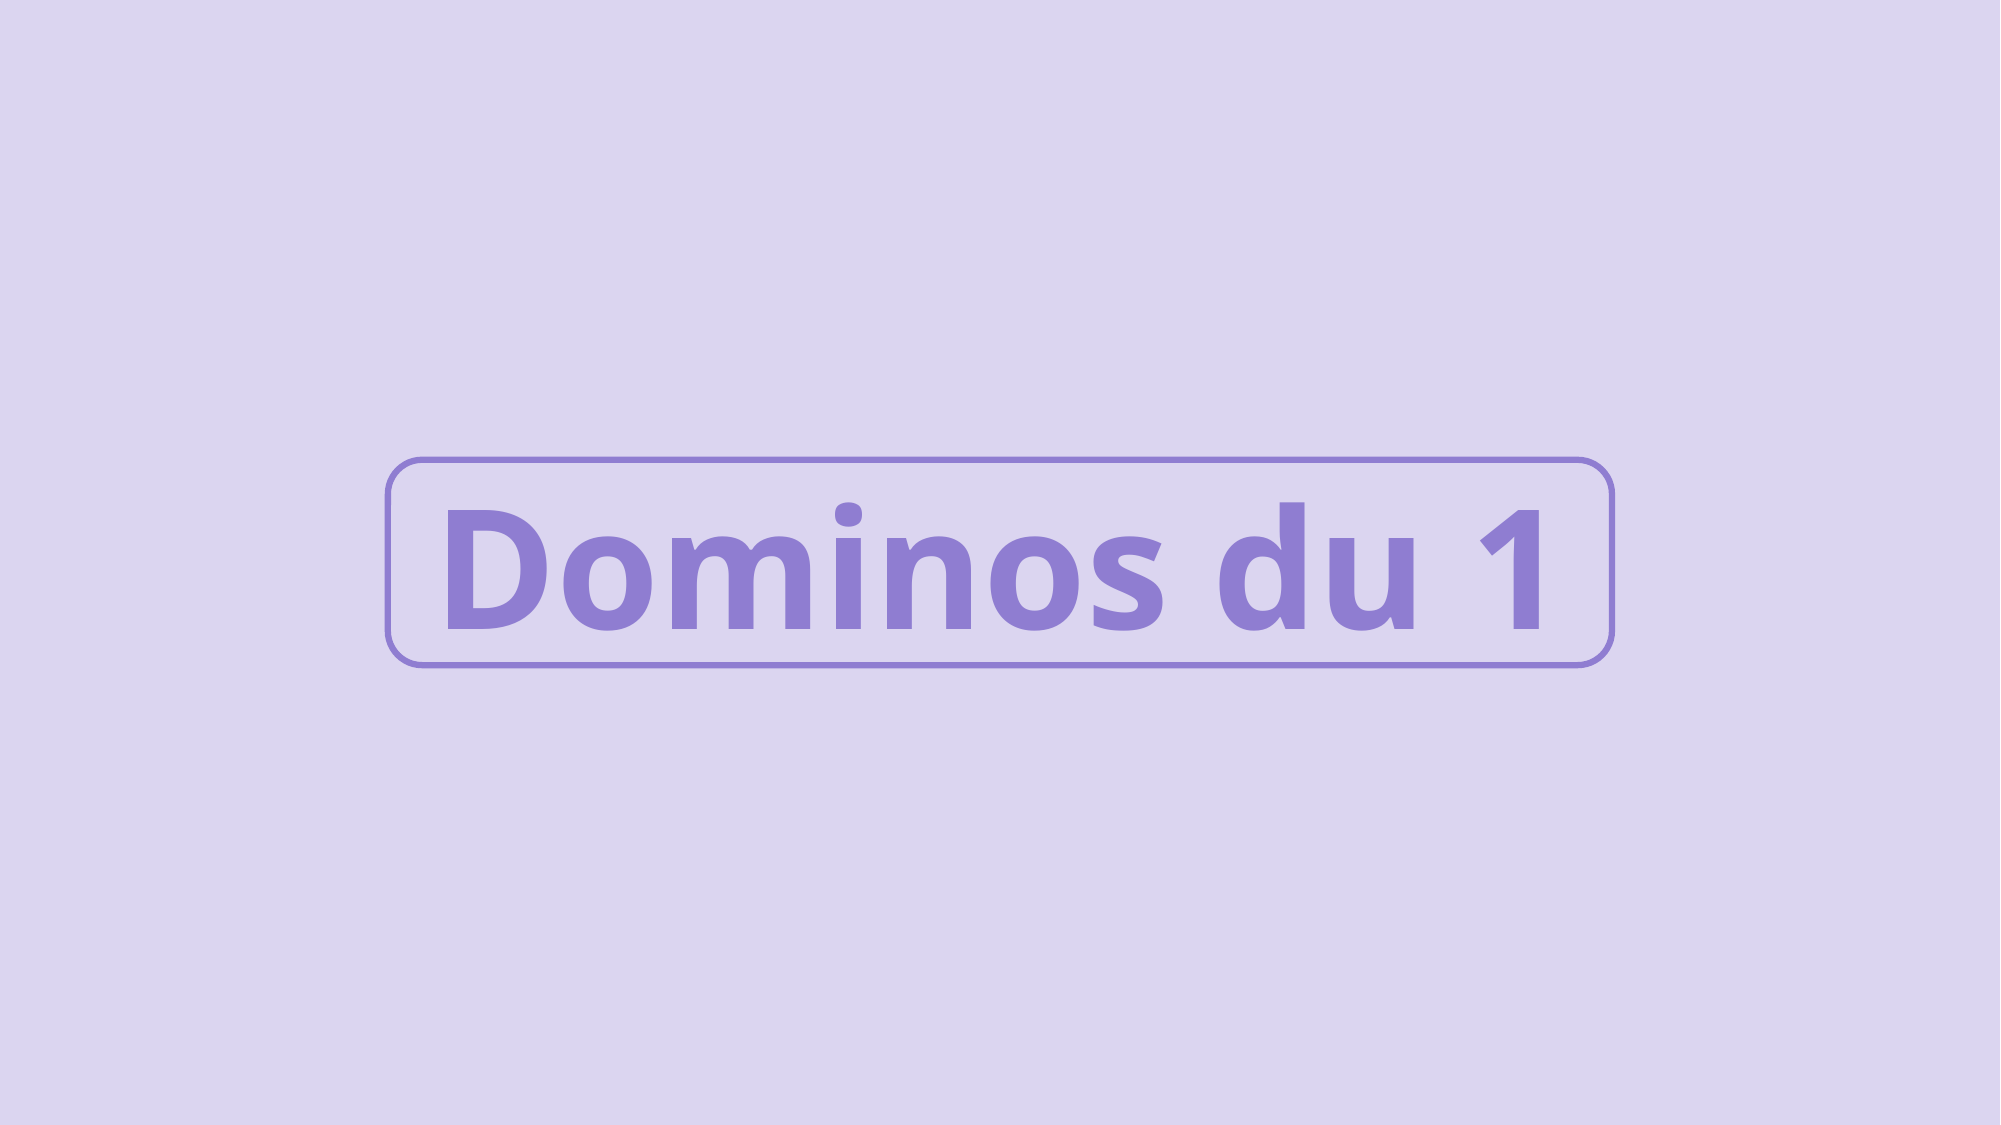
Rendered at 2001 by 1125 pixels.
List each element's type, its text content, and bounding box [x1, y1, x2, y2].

text_box Dominos du 1 [386, 458, 1614, 667]
